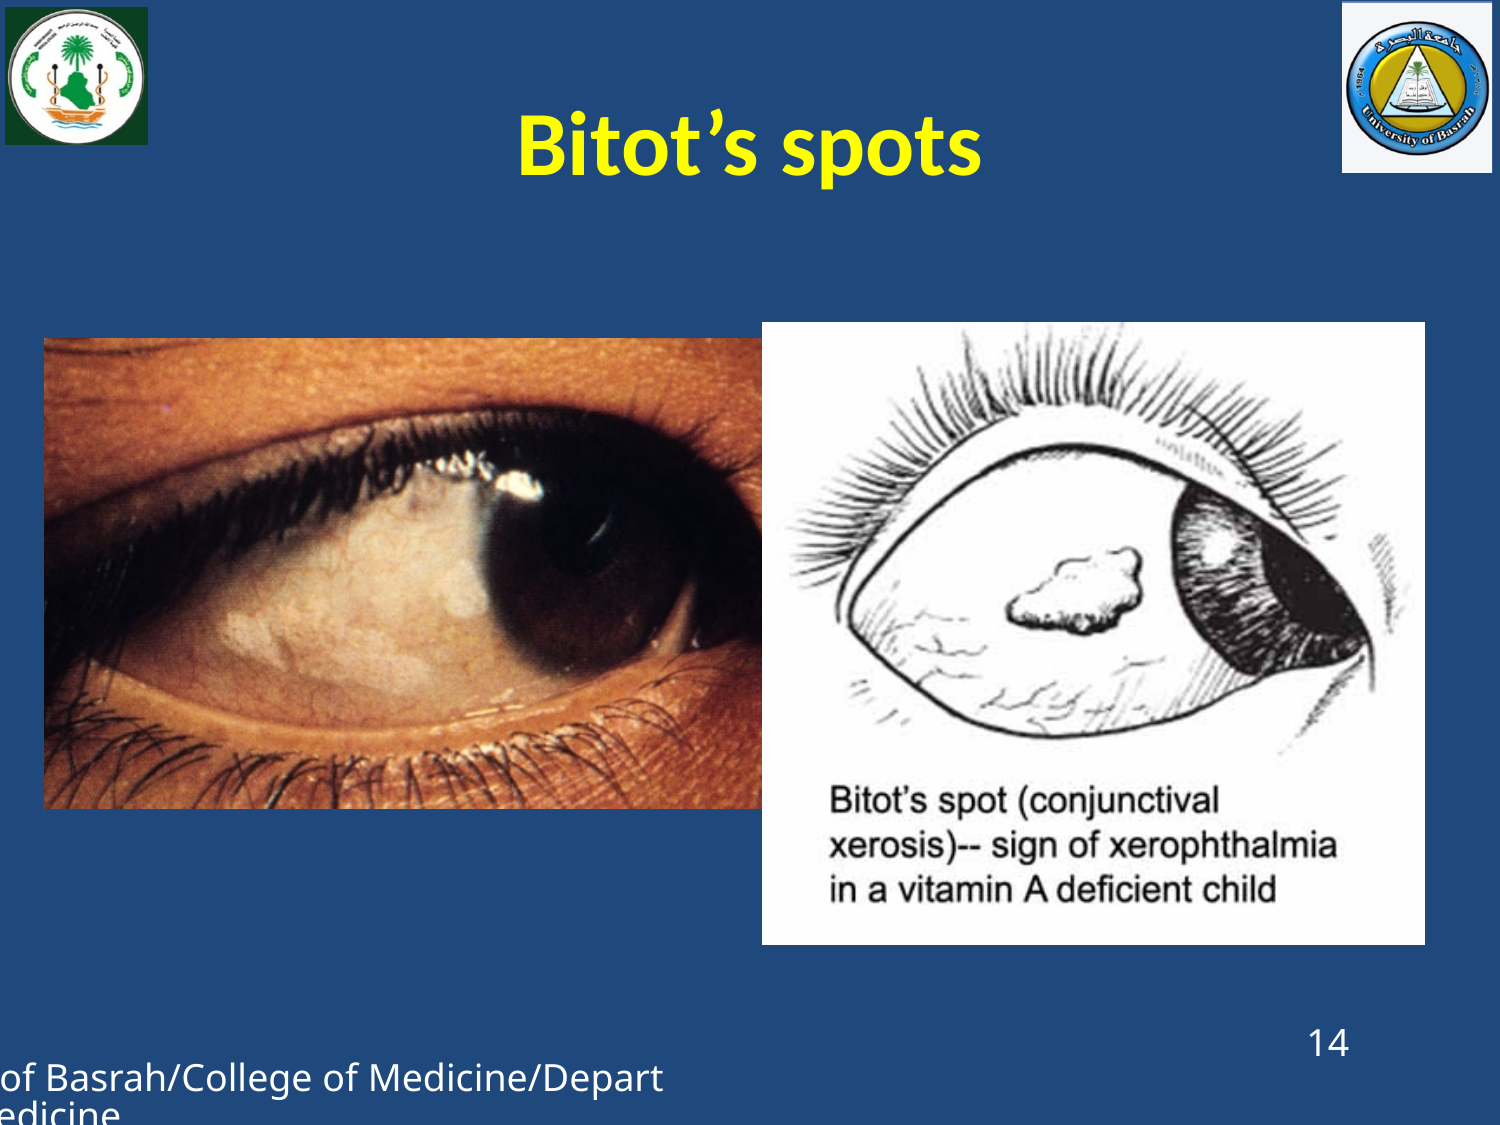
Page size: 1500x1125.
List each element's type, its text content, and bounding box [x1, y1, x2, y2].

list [762, 322, 1426, 946]
slide_number 14 [1139, 1011, 1365, 1102]
footer University of Basrah/College of Medicine/Department of Medicine [76, 1046, 988, 1103]
picture [1342, 1, 1493, 173]
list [44, 337, 757, 810]
picture [5, 7, 148, 145]
title Bitot’s spots [75, 45, 1425, 233]
